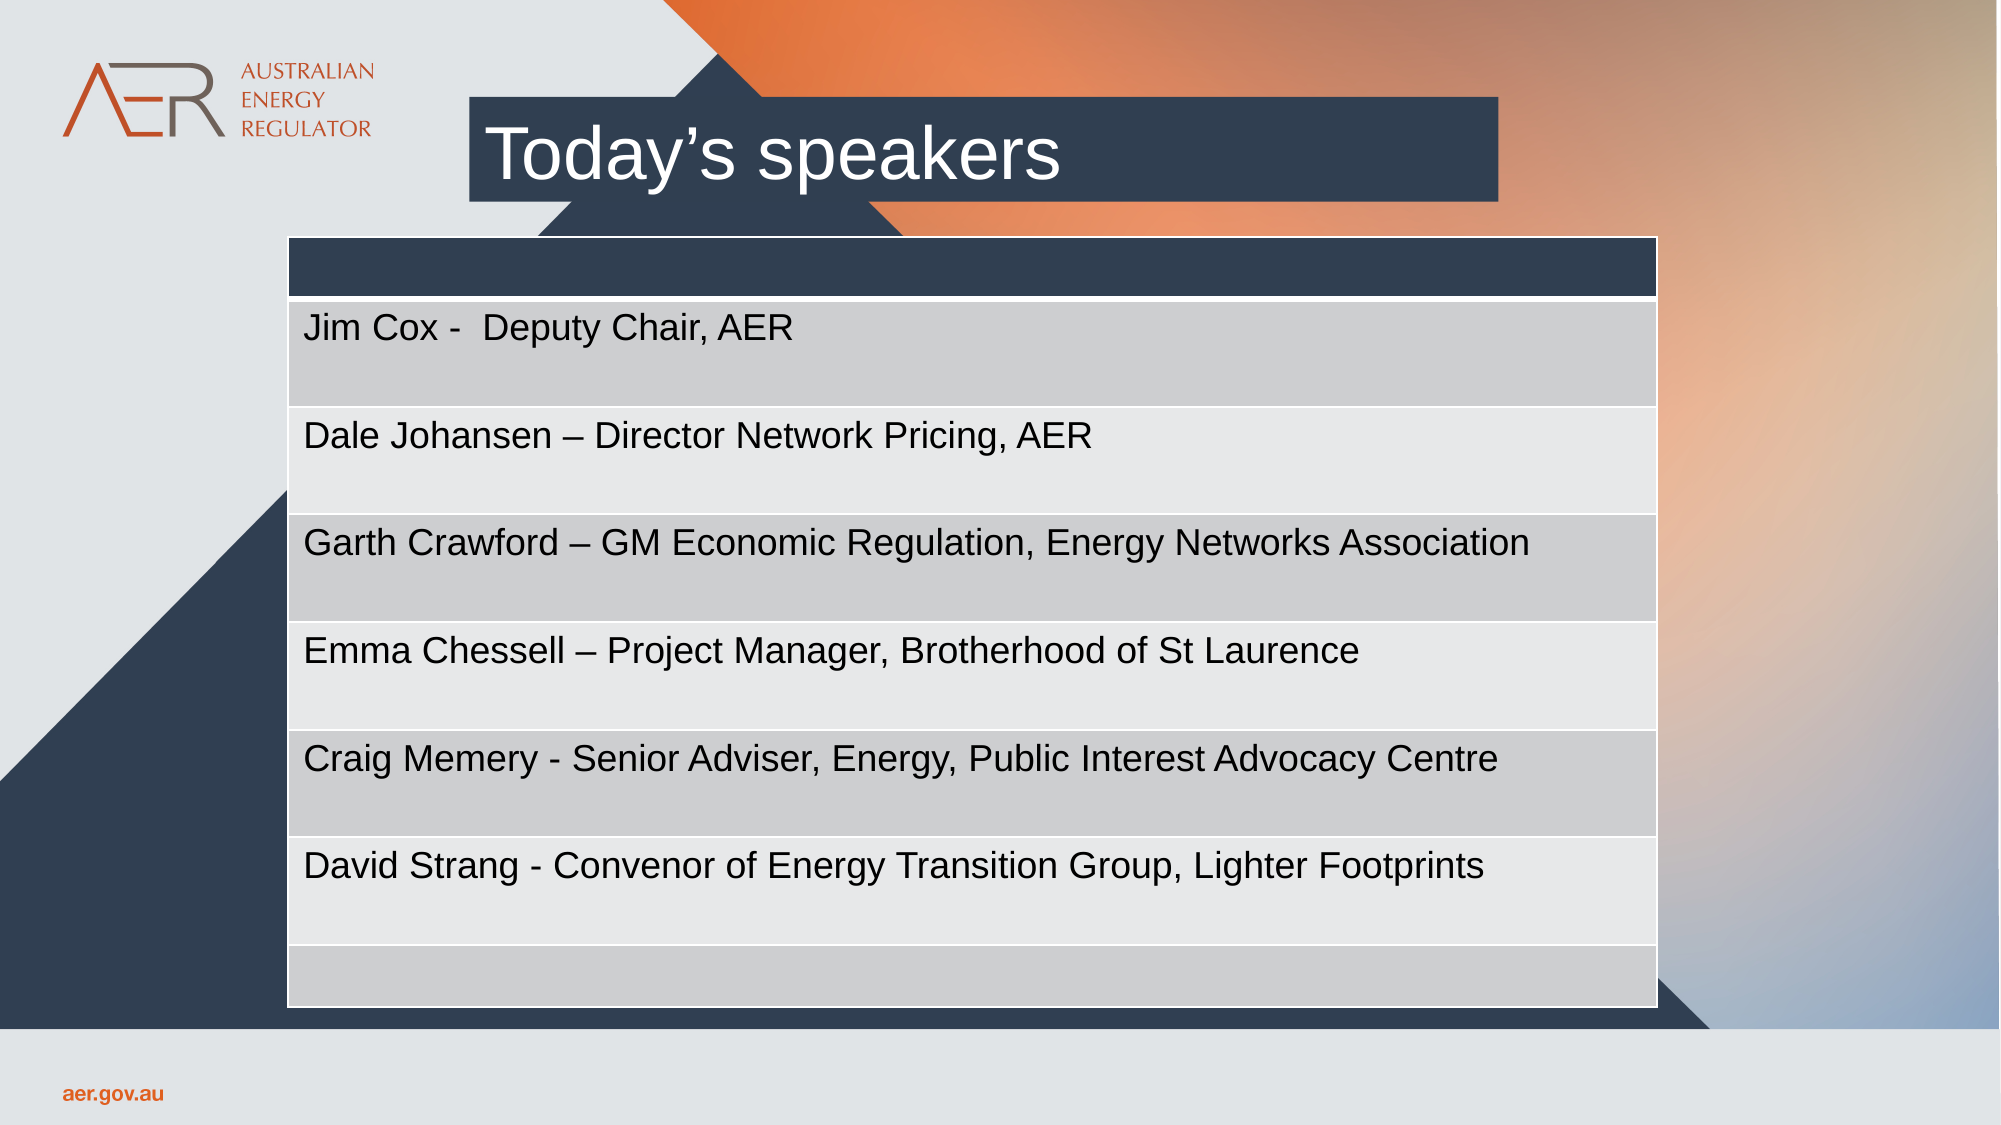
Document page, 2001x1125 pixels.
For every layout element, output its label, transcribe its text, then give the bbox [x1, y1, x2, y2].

table_cell [289, 946, 1656, 1006]
table_cell Craig Memery - Senior Adviser, Energy, Public Interest Advocacy Centre [289, 731, 1656, 836]
picture [0, 0, 2001, 1125]
table_cell Garth Crawford – GM Economic Regulation, Energy Networks Association [289, 515, 1656, 621]
table_cell Jim Cox - Deputy Chair, AER [289, 302, 1656, 406]
table_cell Emma Chessell – Project Manager, Brotherhood of St Laurence [289, 623, 1656, 729]
text_box Today’s speakers [469, 96, 1499, 202]
table_cell David Strang - Convenor of Energy Transition Group, Lighter Footprints [289, 838, 1656, 944]
table_cell Dale Johansen – Director Network Pricing, AER [289, 408, 1656, 513]
table_header [289, 238, 1656, 296]
